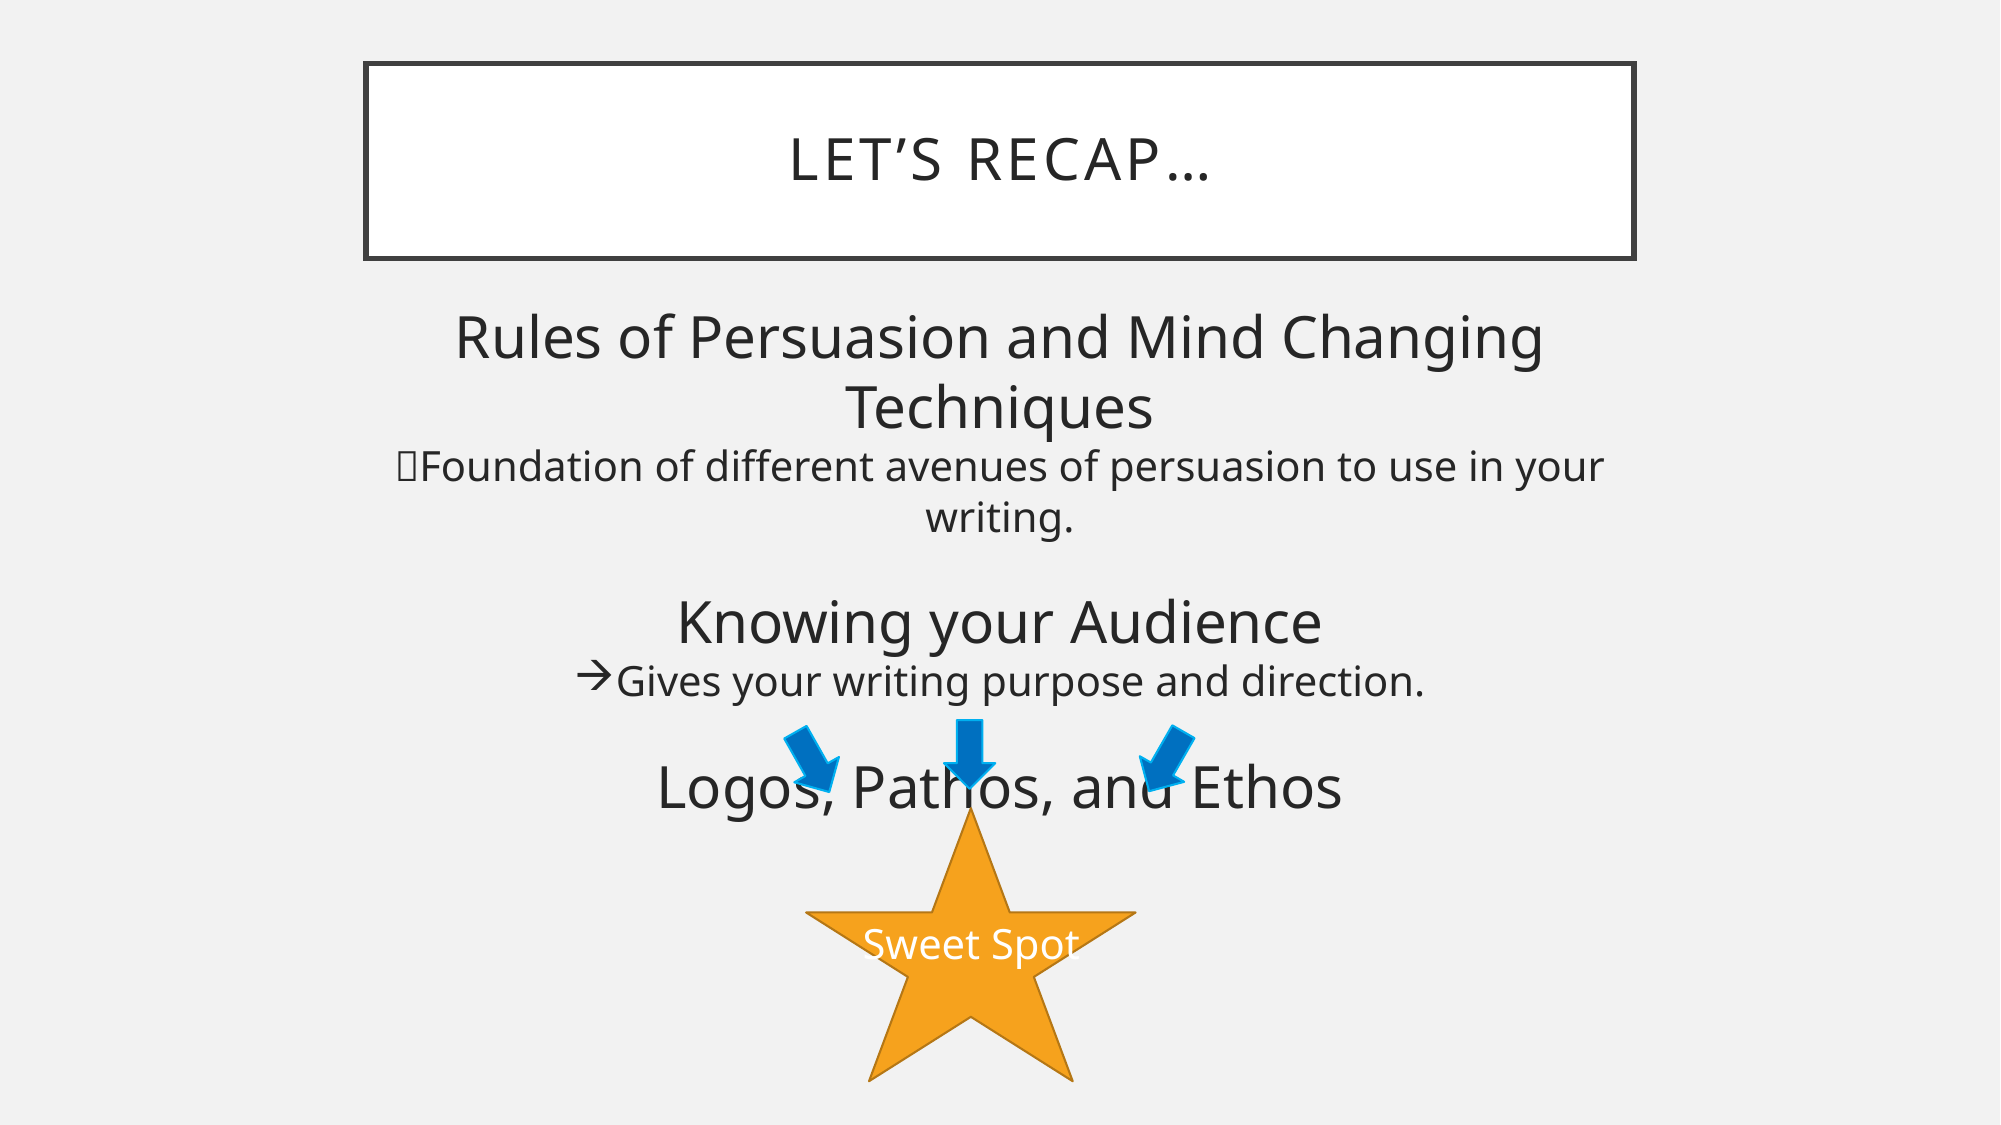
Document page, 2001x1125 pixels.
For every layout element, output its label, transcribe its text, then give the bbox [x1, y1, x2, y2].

text_box [1138, 724, 1196, 793]
list Rules of Persuasion and Mind Changing Techniques Foundation of different avenues of persuasion to use in your writing. Knowing your Audience Gives your writing purpose and direction. Logos, Pathos, and Ethos [366, 292, 1634, 911]
text_box [931, 807, 1010, 910]
title Let’s recap… [363, 61, 1637, 261]
text_box [783, 725, 840, 794]
text_box [943, 719, 997, 790]
text_box [868, 976, 1074, 1083]
text_box Sweet Spot [753, 910, 1200, 976]
